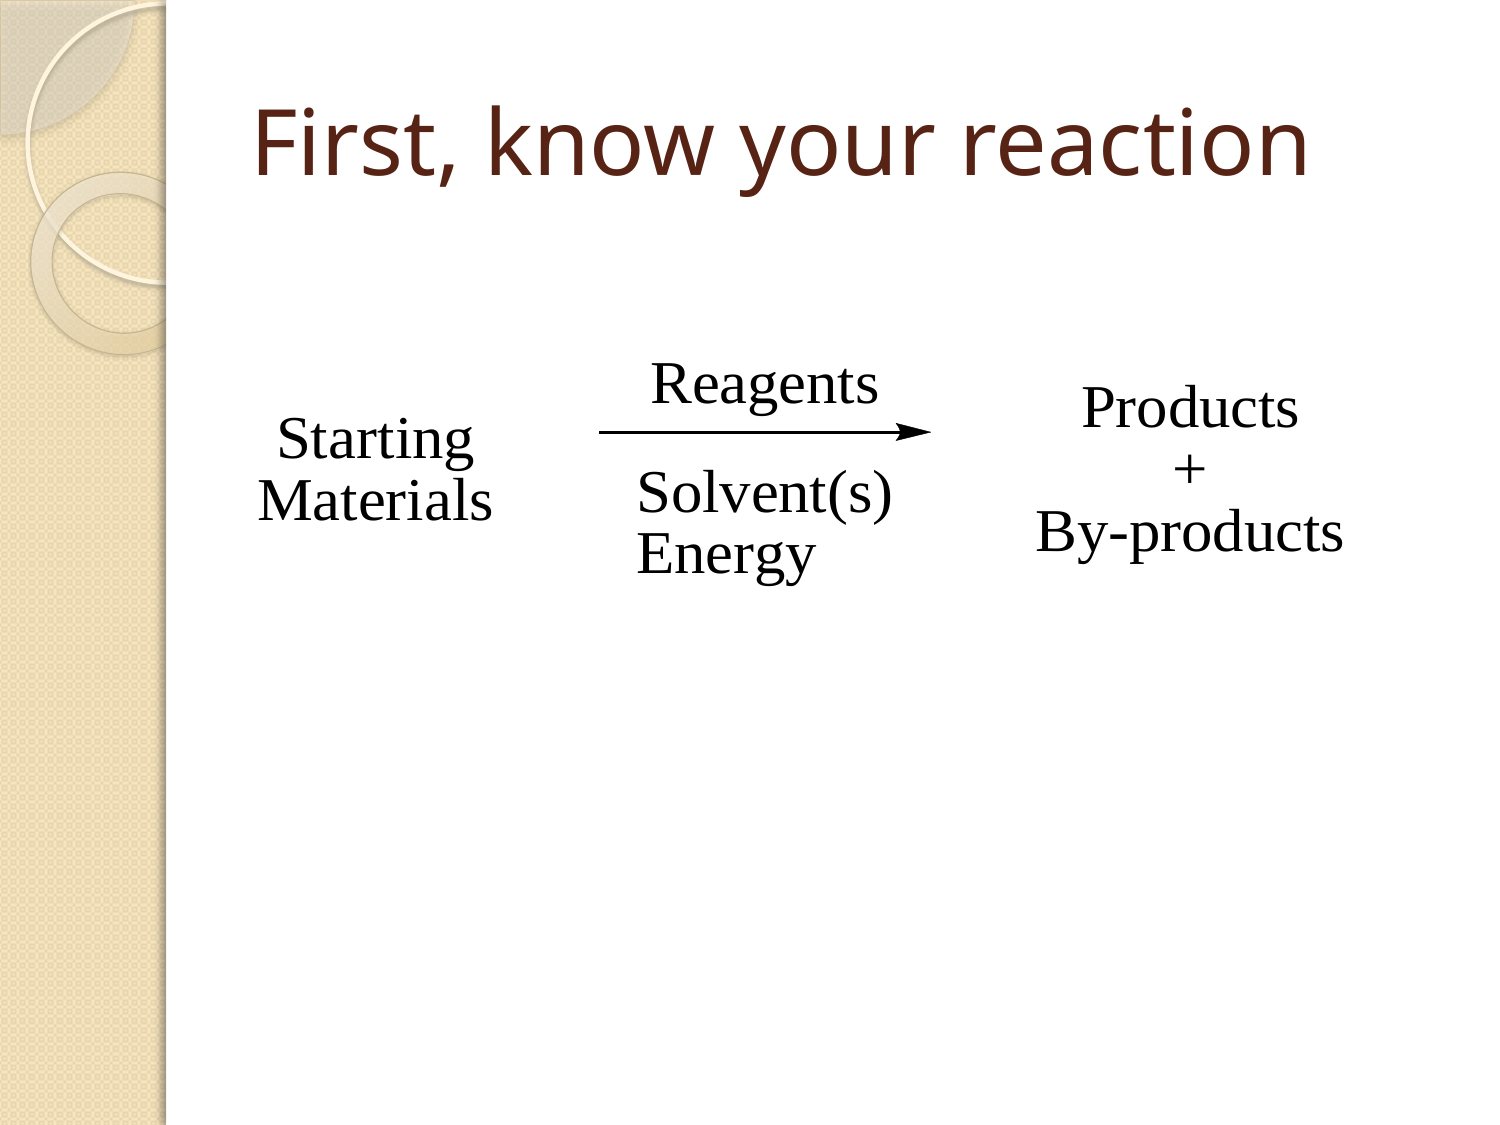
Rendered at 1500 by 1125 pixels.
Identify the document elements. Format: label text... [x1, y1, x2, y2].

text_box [249, 349, 1350, 601]
title First, know your reaction [235, 45, 1466, 233]
